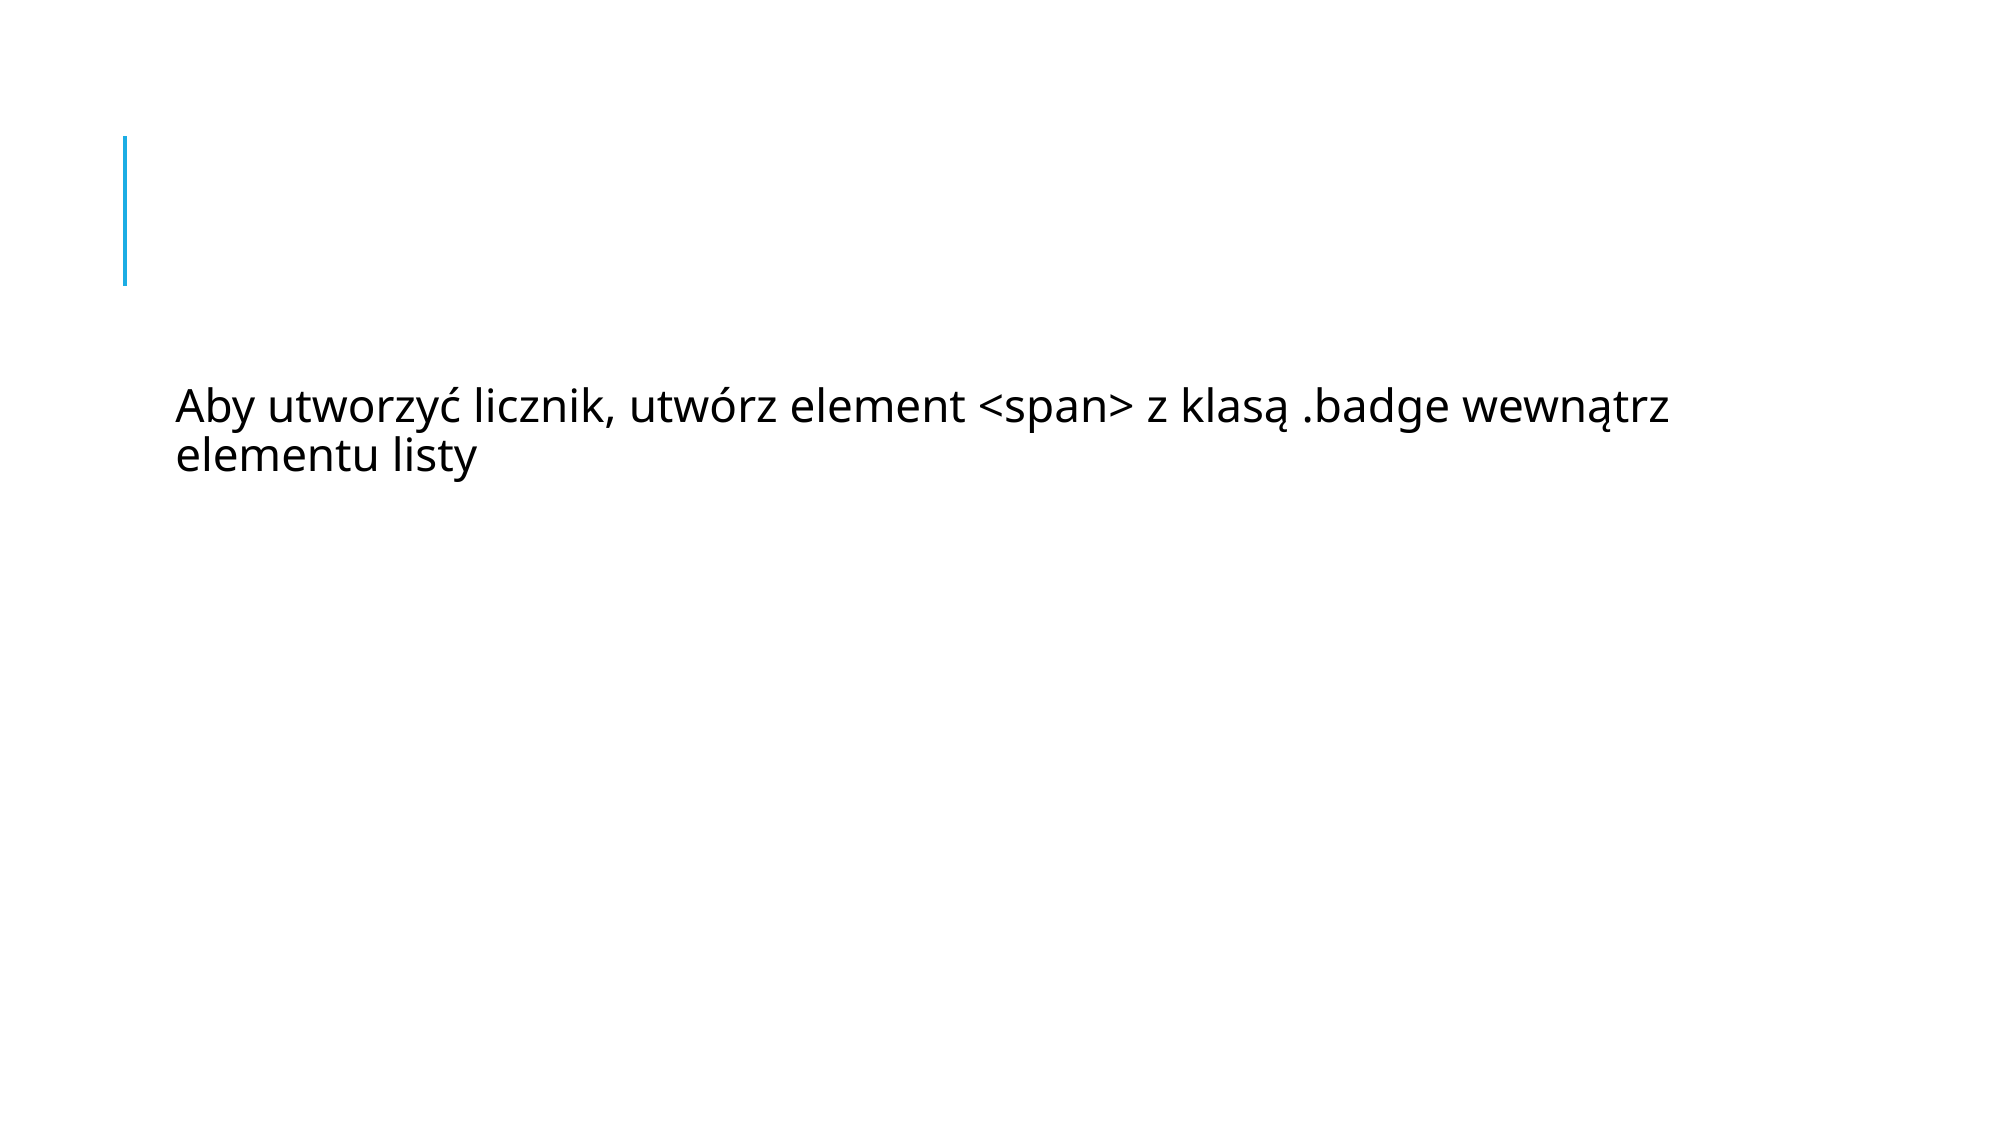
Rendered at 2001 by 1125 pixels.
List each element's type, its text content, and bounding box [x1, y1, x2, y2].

list Aby utworzyć licznik, utwórz element <span> z klasą .badge wewnątrz elementu listy [168, 375, 1763, 1035]
